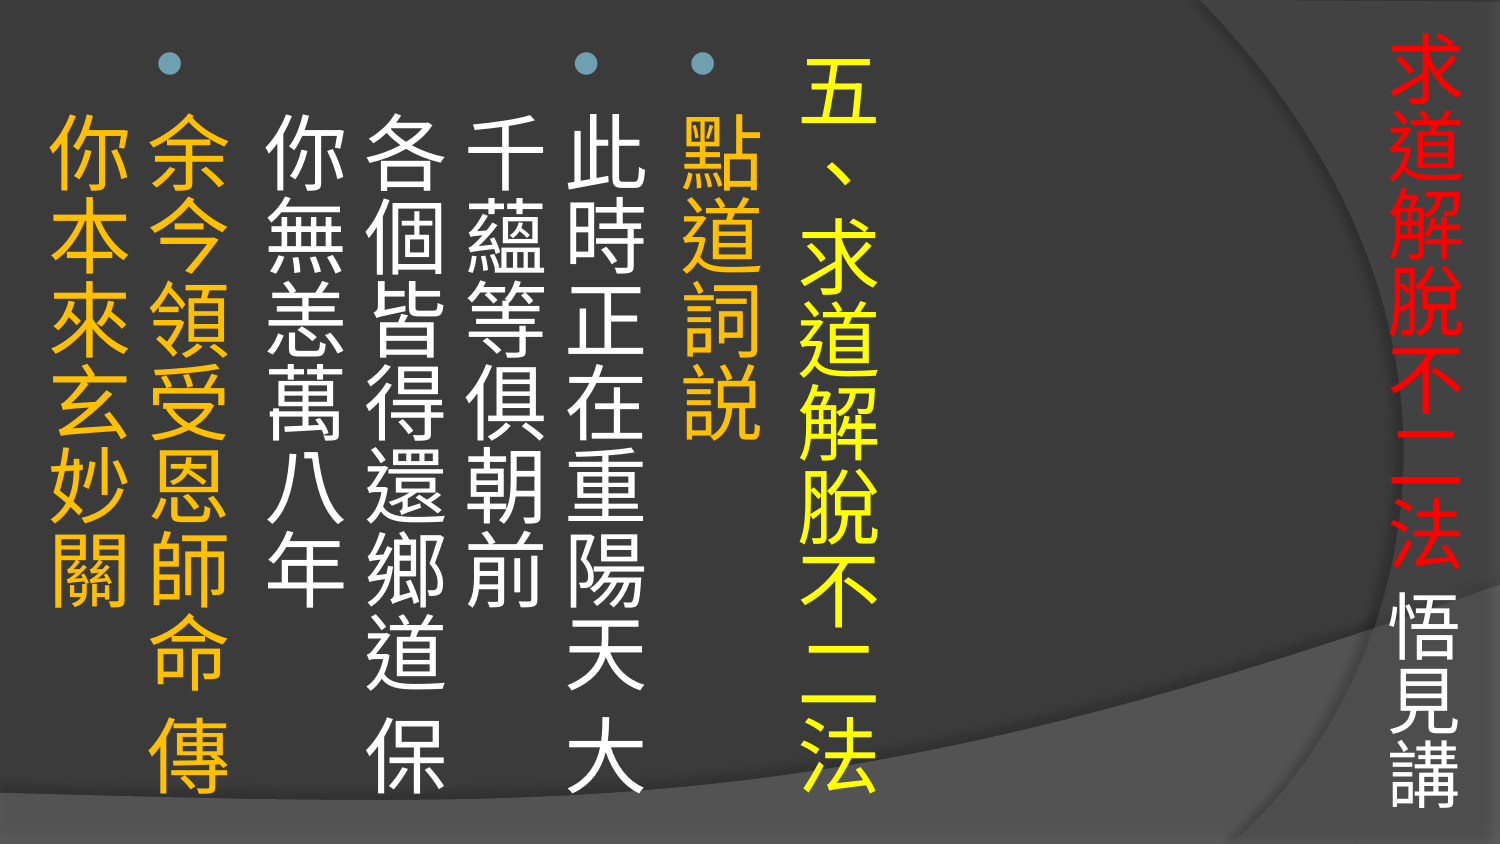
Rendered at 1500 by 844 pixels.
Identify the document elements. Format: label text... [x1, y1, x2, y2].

list 五、求道解脫不二法 點道詞説 此時正在重陽天 大千蘊等俱朝前 各個皆得還鄉道 保你無恙萬八年 余今領受恩師命 傳你本來玄妙關 [29, 27, 1365, 820]
title 求道解脫不二法 悟見講 [1364, 21, 1483, 820]
